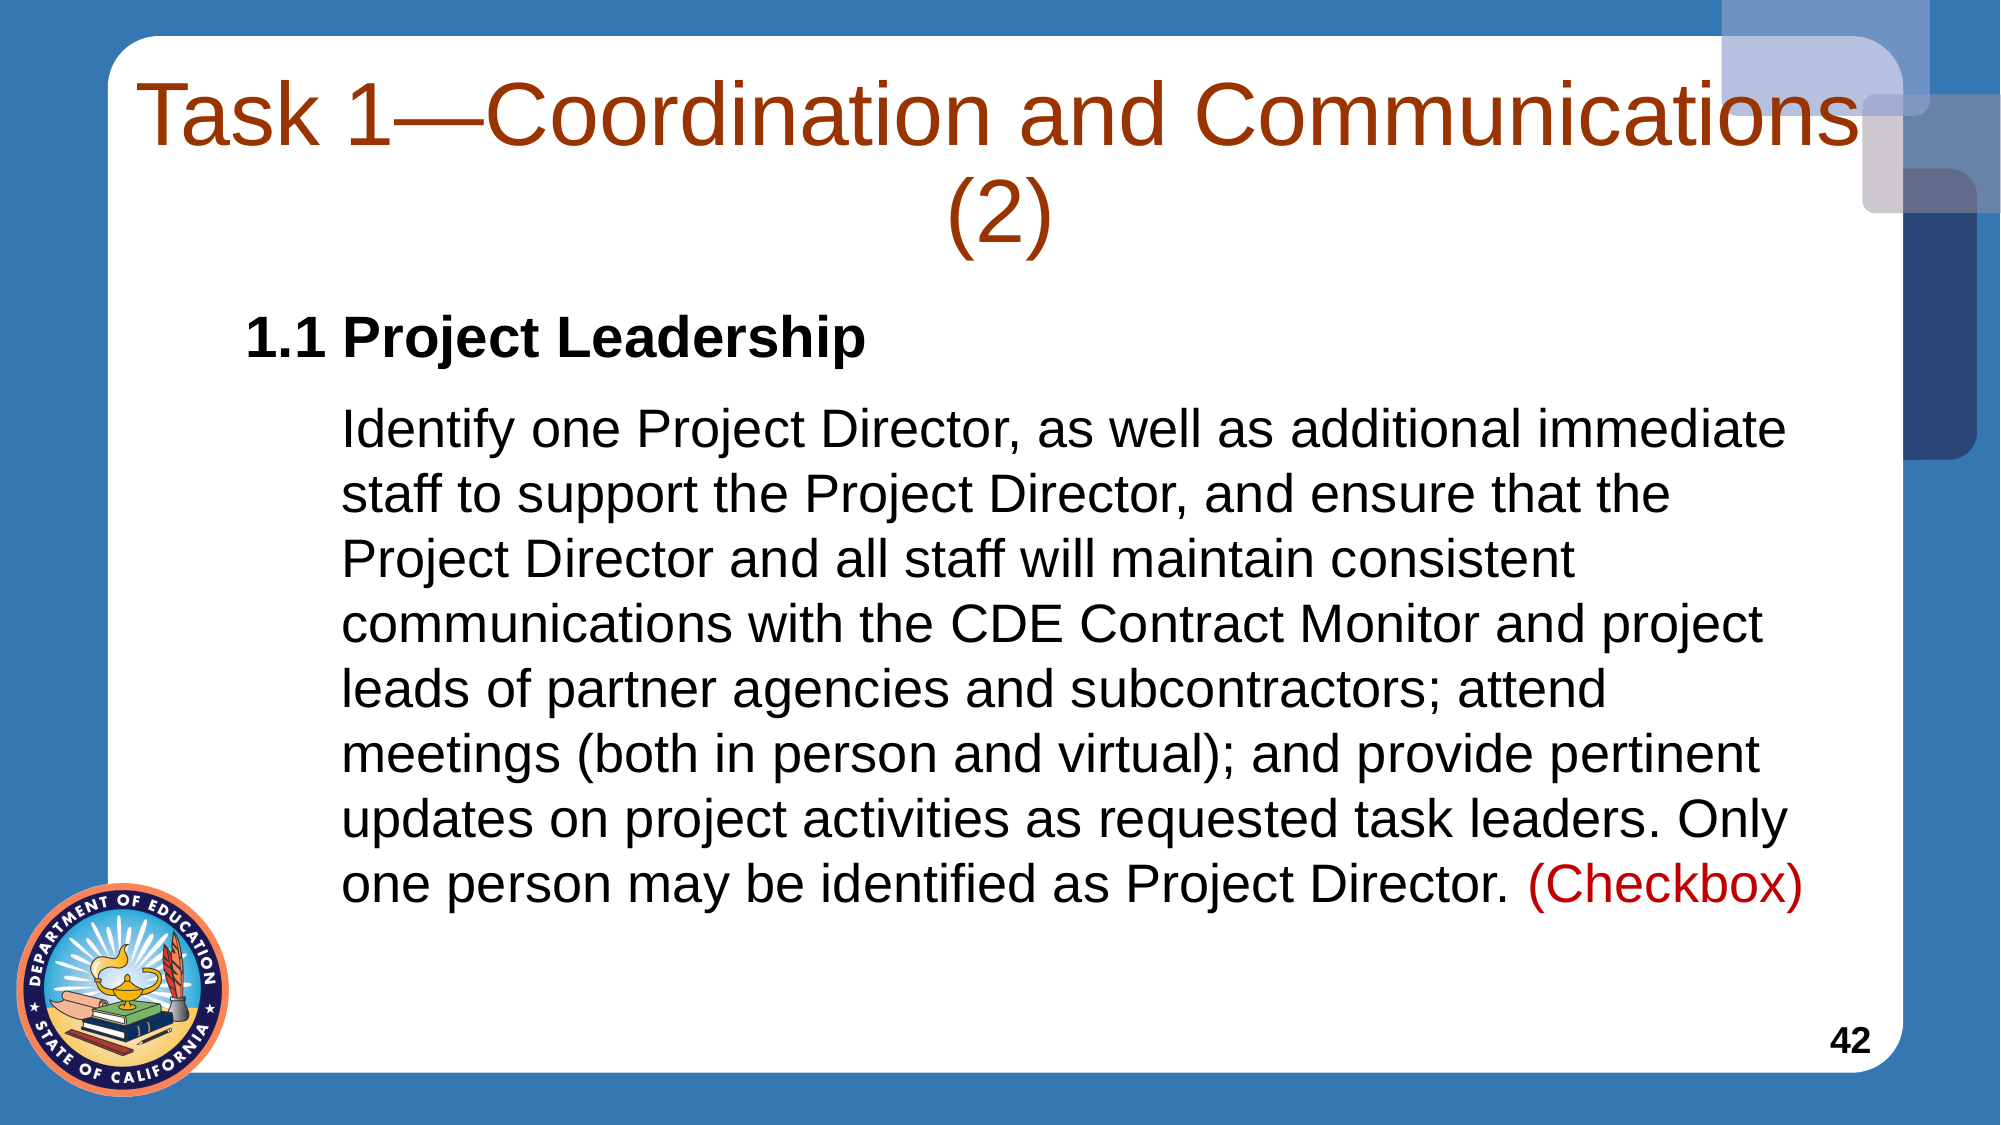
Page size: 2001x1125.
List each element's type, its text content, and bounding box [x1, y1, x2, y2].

list 1.1 Project Leadership Identify one Project Director, as well as additional immediate staff to support the Project Director, and ensure that the Project Director and all staff will maintain consistent communications with the CDE Contract Monitor and project leads of partner agencies and subcontractors; attend meetings (both in person and virtual); and provide pertinent updates on project activities as requested task leaders. Only one person may be identified as Project Director. (Checkbox) [222, 291, 1840, 1039]
title Task 1—Coordination and Communications (2) [114, 59, 1887, 271]
slide_number 42 [1436, 1008, 1887, 1069]
picture [16, 883, 229, 1097]
